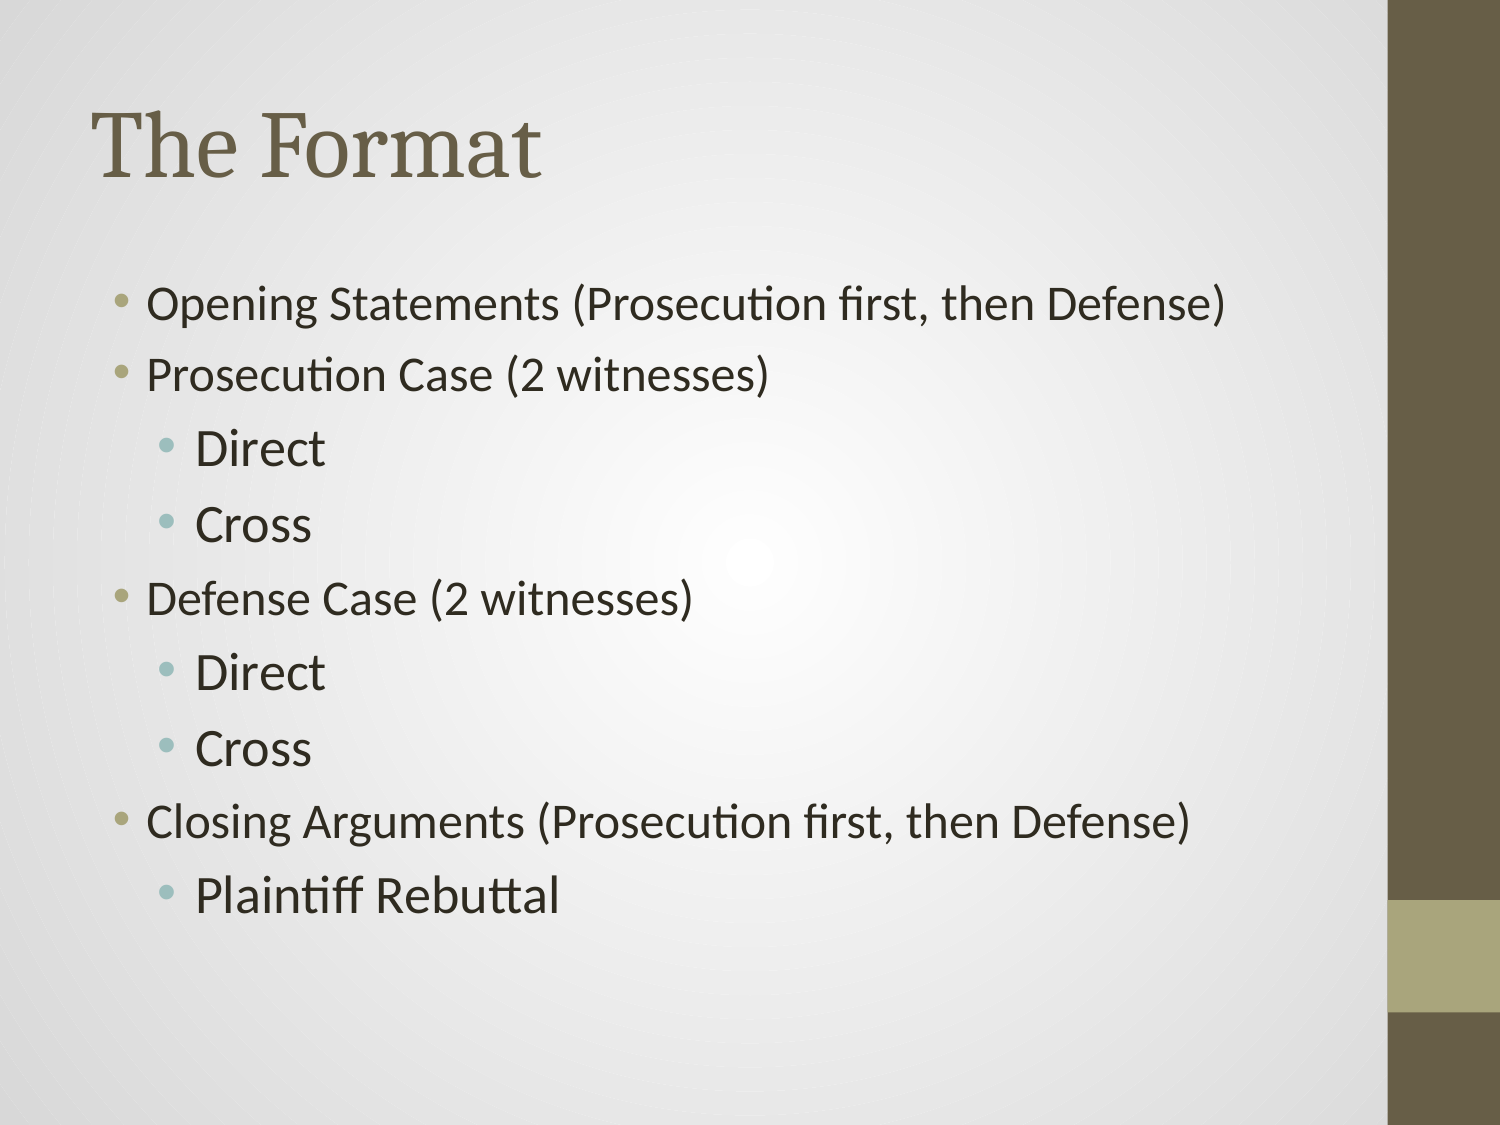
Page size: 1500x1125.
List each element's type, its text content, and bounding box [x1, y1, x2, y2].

list Opening Statements (Prosecution first, then Defense) Prosecution Case (2 witnesses) Direct Cross Defense Case (2 witnesses) Direct Cross Closing Arguments (Prosecution first, then Defense) Plaintiff Rebuttal [75, 262, 1325, 1050]
title The Format [75, 45, 1325, 233]
